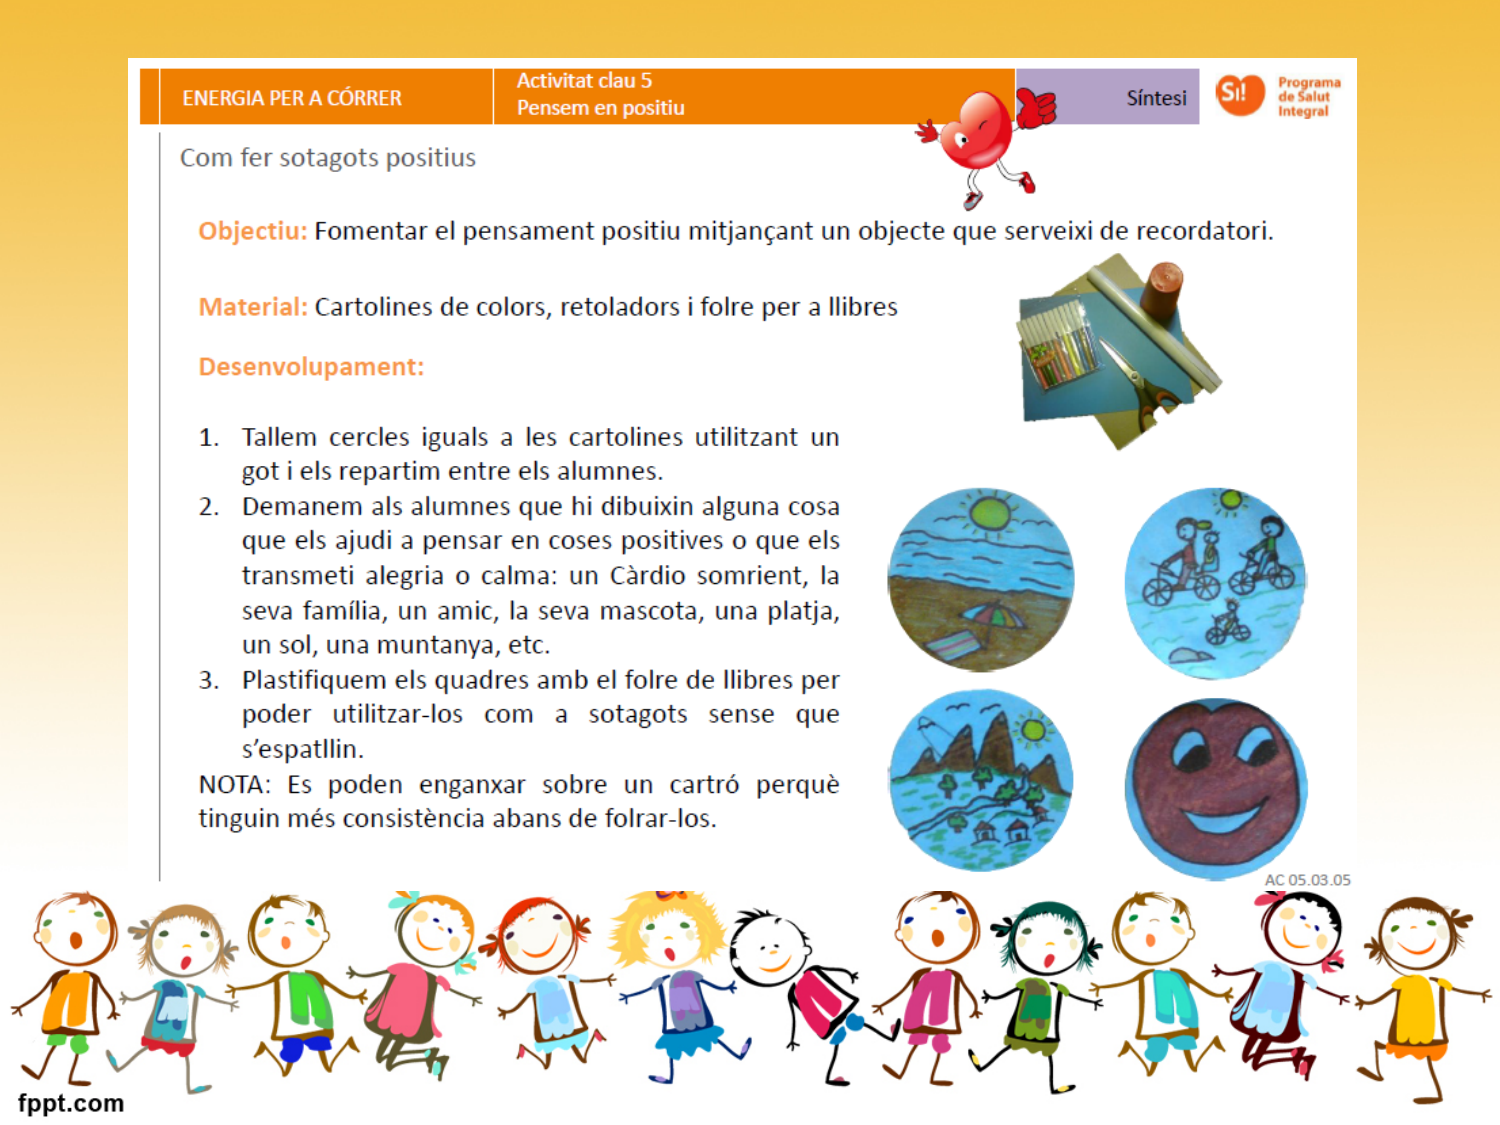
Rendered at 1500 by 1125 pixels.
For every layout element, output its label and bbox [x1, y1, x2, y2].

list [128, 58, 1357, 891]
picture [0, 0, 1500, 1125]
